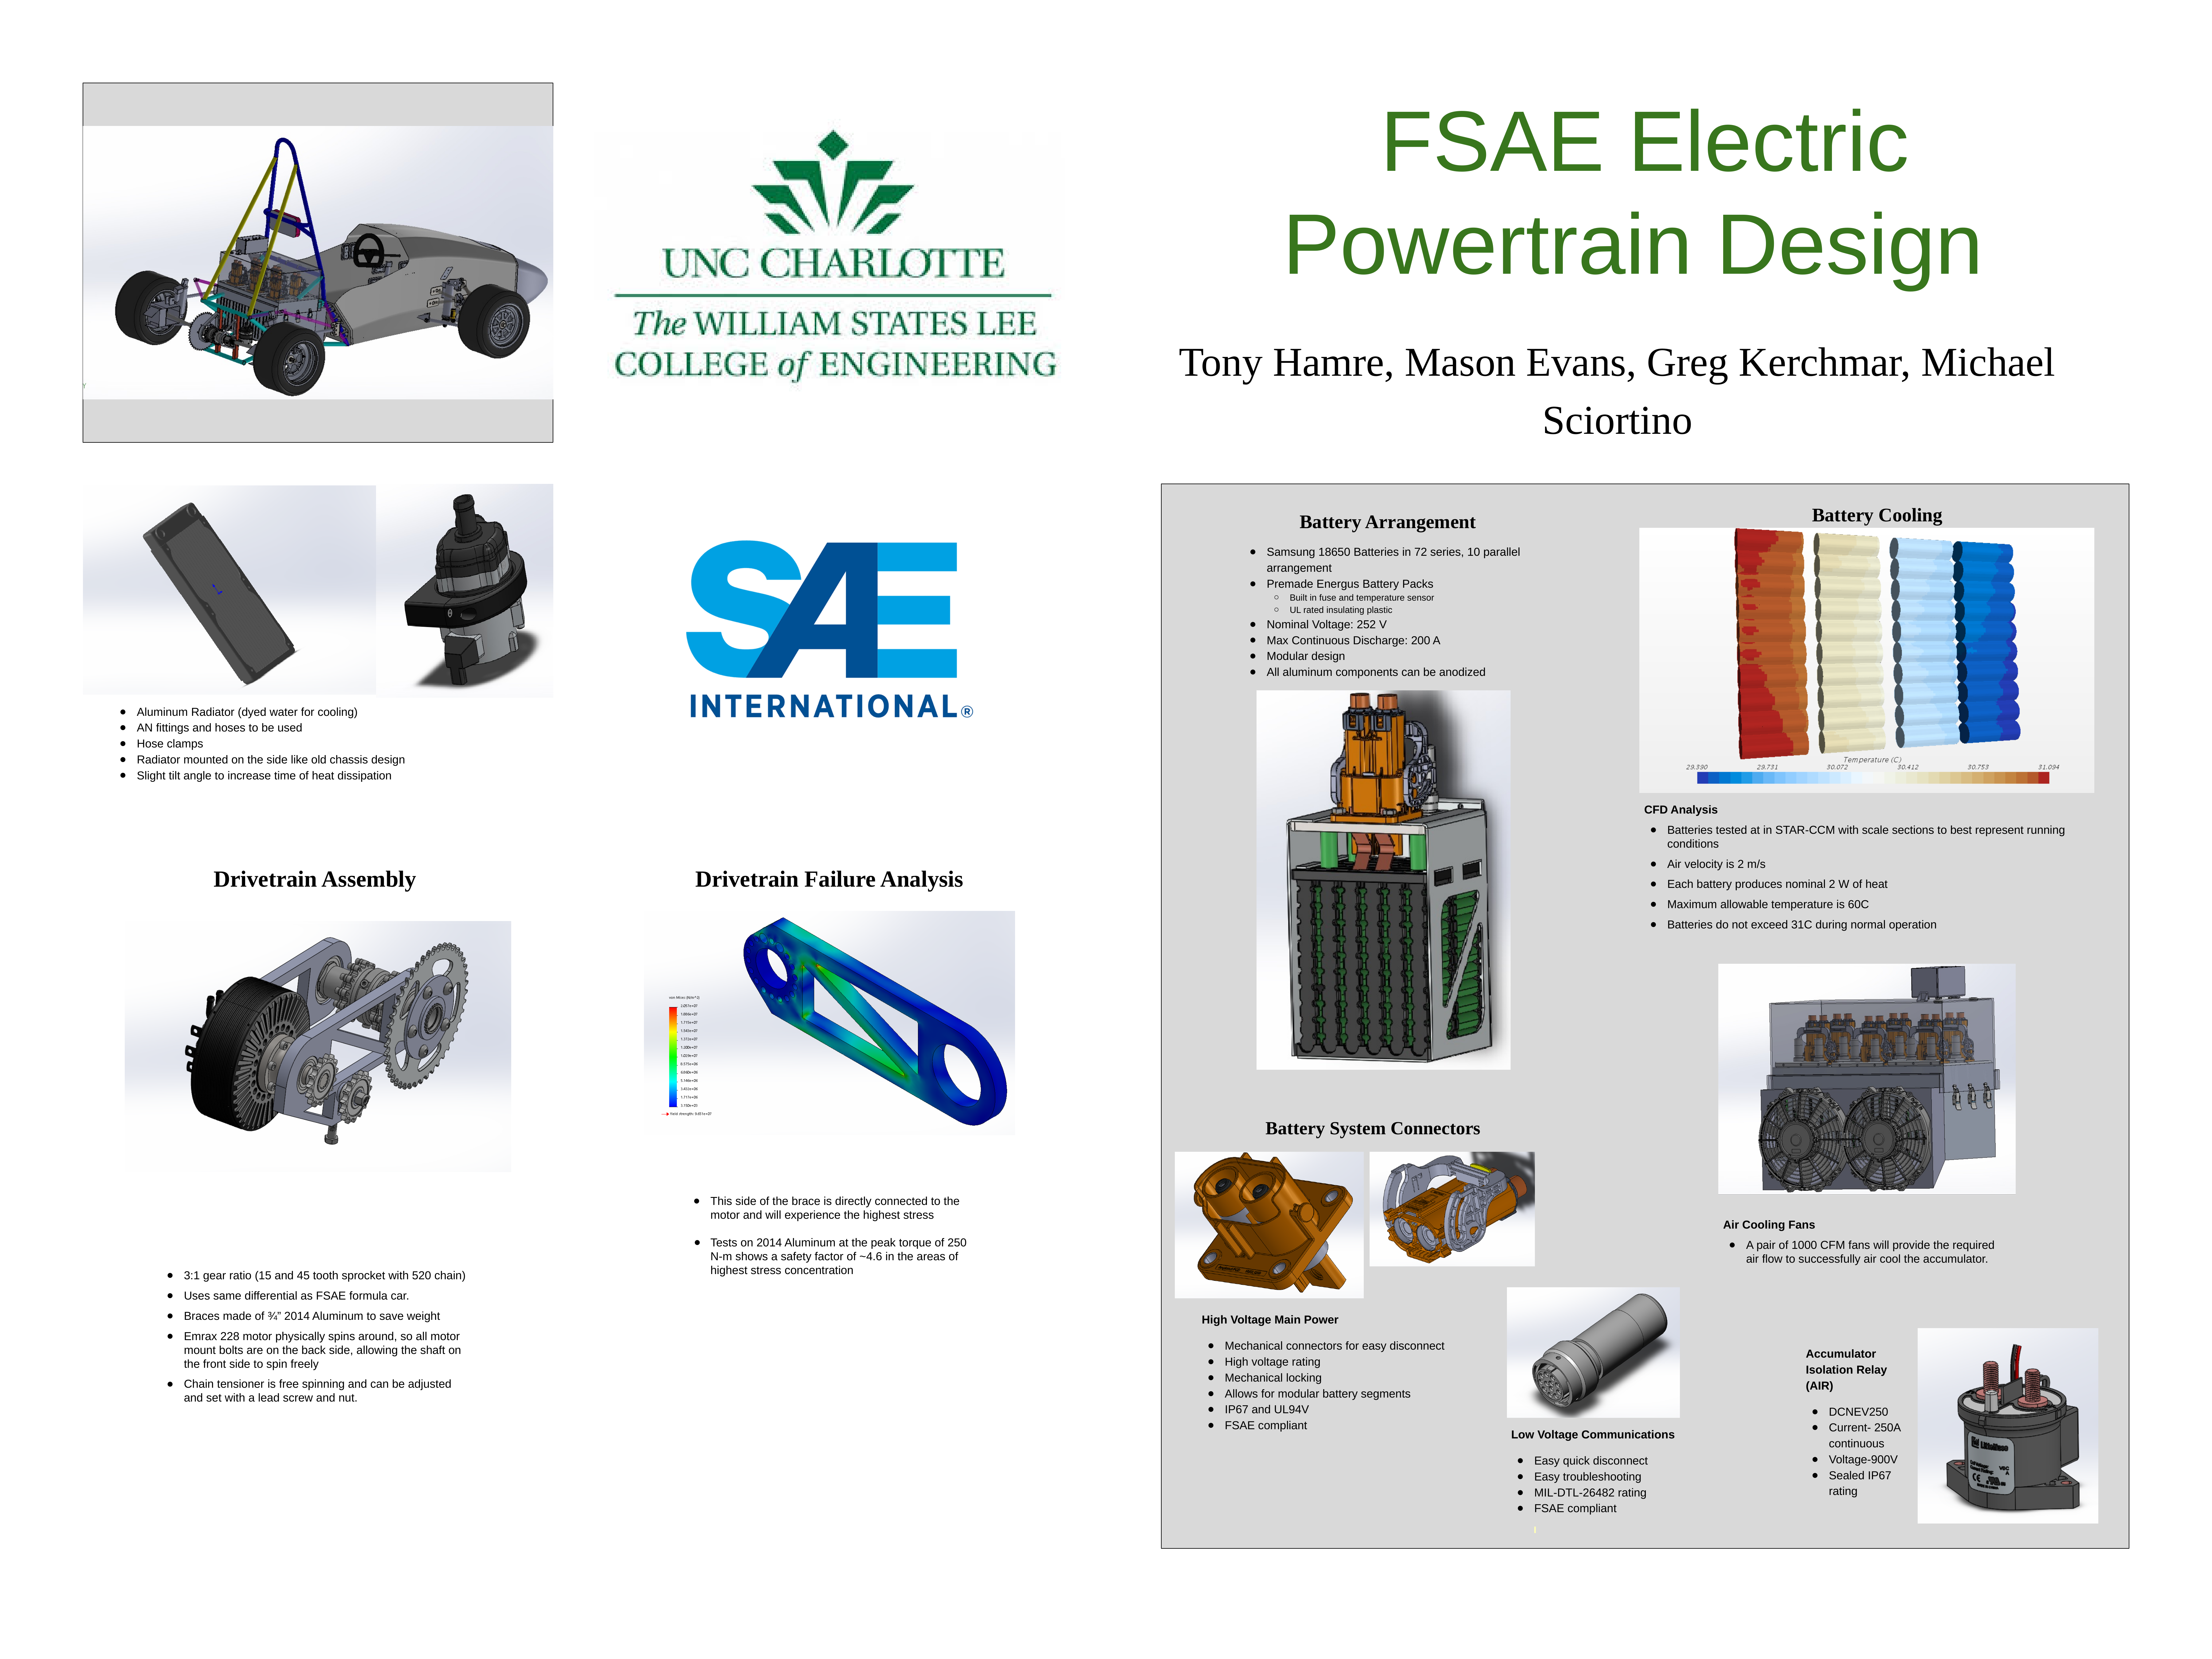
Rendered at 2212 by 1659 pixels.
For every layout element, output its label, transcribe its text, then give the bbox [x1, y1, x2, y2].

text_box [1161, 484, 2129, 1548]
picture [663, 536, 996, 722]
text_box Battery System Connectors [1261, 1108, 1515, 1142]
text_box Samsung 18650 Batteries in 72 series, 10 parallel arrangement Premade Energus Battery Packs Built in fuse and temperature sensor UL rated insulating plastic Nominal Voltage: 252 V Max Continuous Discharge: 200 A Modular design All aluminum components can be anodized [1239, 538, 1535, 684]
text_box [83, 401, 553, 442]
picture [644, 911, 1015, 1135]
text_box Tony Hamre, Mason Evans, Greg Kerchmar, Michael Sciortino [1106, 324, 2129, 445]
text_box Low Voltage Communications Easy quick disconnect Easy troubleshooting MIL-DTL-26482 rating FSAE compliant [1506, 1420, 1687, 1564]
picture [594, 119, 1065, 401]
text_box [83, 83, 553, 126]
text_box High Voltage Main Power Mechanical connectors for easy disconnect High voltage rating Mechanical locking Allows for modular battery segments IP67 and UL94V FSAE compliant [1197, 1305, 1469, 1478]
text_box Accumulator Isolation Relay (AIR) DCNEV250 Current- 250A continuous Voltage-900V Sealed IP67 rating [1801, 1339, 1916, 1512]
text_box Battery Cooling [1711, 494, 2044, 528]
picture [1257, 690, 1511, 1070]
picture [124, 921, 512, 1172]
text_box Battery Arrangement [1222, 500, 1554, 535]
text_box FSAE Electric Powertrain Design [1161, 83, 2129, 292]
picture [1718, 964, 2016, 1195]
picture [1507, 1287, 1680, 1418]
text_box This side of the brace is directly connected to the motor and will experience the highest stress Tests on 2014 Aluminum at the peak torque of 250 N-m shows a safety factor of ~4.6 in the areas of highest stress concentration [683, 1189, 976, 1386]
text_box Drivetrain Assembly [83, 857, 553, 894]
picture [1917, 1328, 2098, 1524]
text_box 3:1 gear ratio (15 and 45 tooth sprocket with 520 chain) Uses same differential as FSAE formula car. Braces made of ¾” 2014 Aluminum to save weight Emrax 228 motor physically spins around, so all motor mount bolts are on the back side, allowing the shaft on the front side to spin freely Chain tensioner is free spinning and can be adjusted and set with a lead screw and nut. [156, 1263, 471, 1501]
picture [1369, 1152, 1535, 1266]
text_box Drivetrain Failure Analysis [594, 857, 1065, 894]
text_box CFD Analysis Batteries tested at in STAR-CCM with scale sections to best represent running conditions Air velocity is 2 m/s Each battery produces nominal 2 W of heat Maximum allowable temperature is 60C Batteries do not exceed 31C during normal operation [1639, 797, 2090, 947]
picture [83, 126, 553, 399]
picture [1175, 1152, 1364, 1298]
picture [83, 484, 553, 698]
text_box Air Cooling Fans A pair of 1000 CFM fans will provide the required air flow to successfully air cool the accumulator. [1718, 1212, 2005, 1260]
text_box Aluminum Radiator (dyed water for cooling) AN fittings and hoses to be used Hose clamps Radiator mounted on the side like old chassis design Slight tilt angle to increase time of heat dissipation [109, 697, 528, 806]
picture [1639, 528, 2095, 793]
